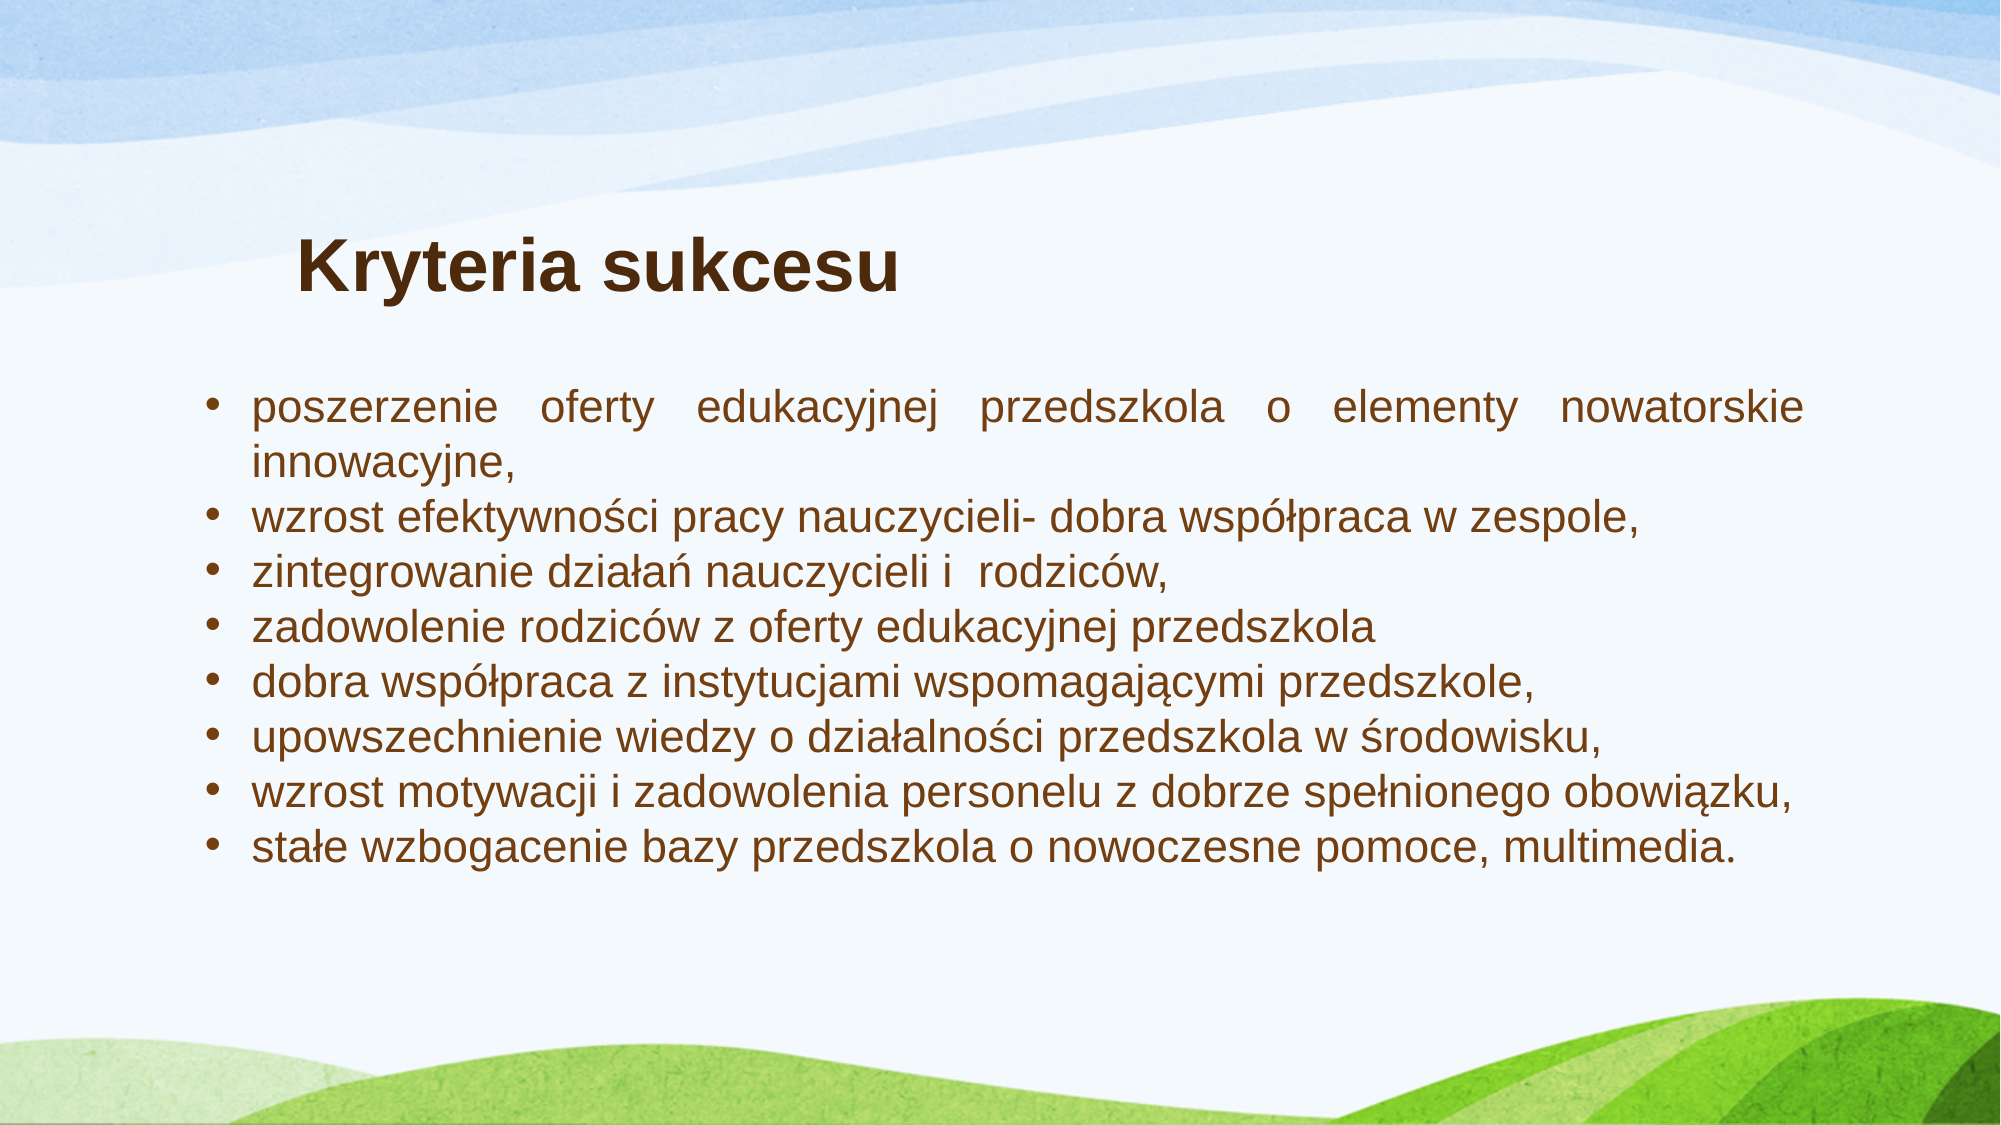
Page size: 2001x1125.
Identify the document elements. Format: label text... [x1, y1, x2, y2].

picture [0, 0, 2001, 1125]
text_box poszerzenie oferty edukacyjnej przedszkola o elementy nowatorskie innowacyjne, wzrost efektywności pracy nauczycieli- dobra współpraca w zespole, zintegrowanie działań nauczycieli i rodziców, zadowolenie rodziców z oferty edukacyjnej przedszkola dobra współpraca z instytucjami wspomagającymi przedszkole, upowszechnienie wiedzy o działalności przedszkola w środowisku, wzrost motywacji i zadowolenia personelu z dobrze spełnionego obowiązku, stałe wzbogacenie bazy przedszkola o nowoczesne pomoce, multimedia. [189, 368, 1821, 879]
title Kryteria sukcesu [281, 115, 1932, 316]
